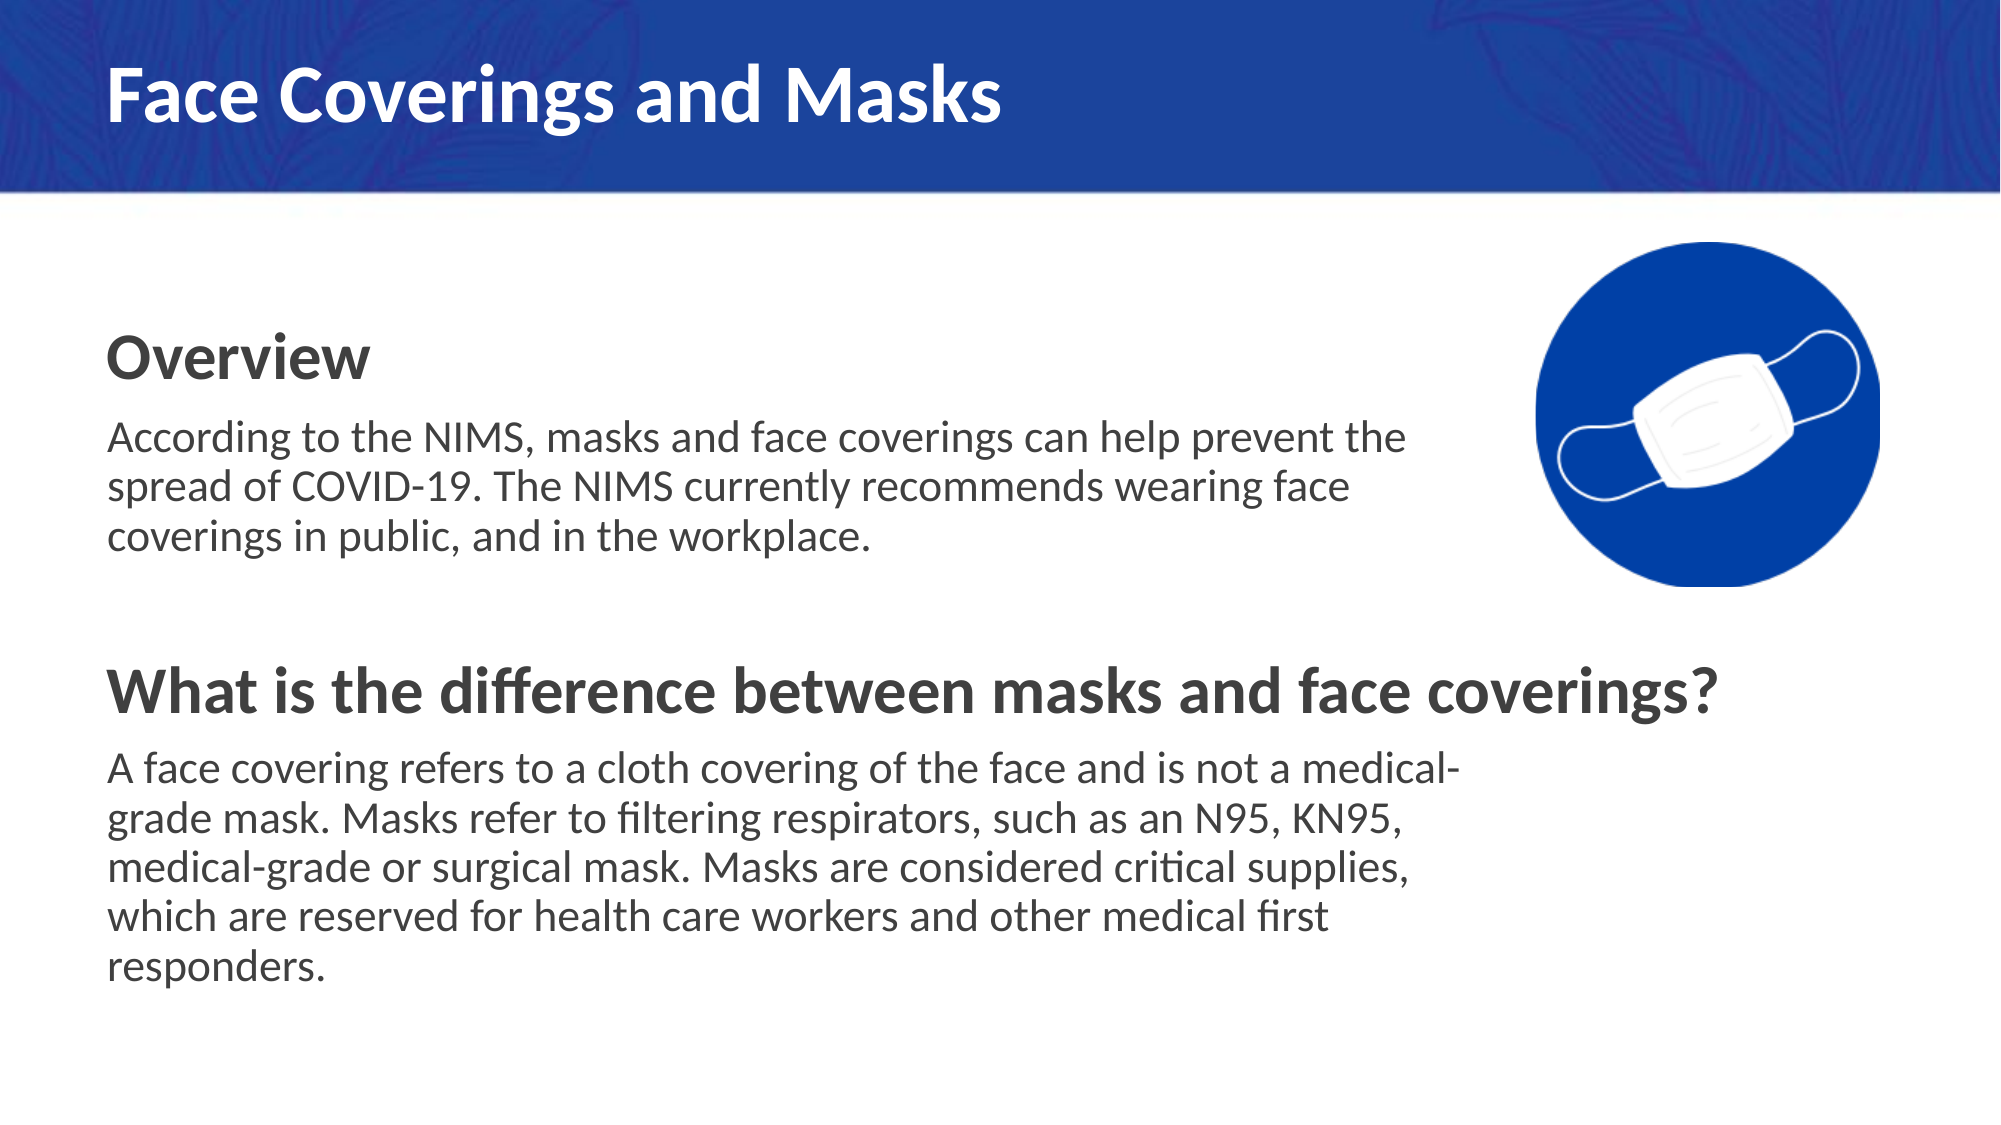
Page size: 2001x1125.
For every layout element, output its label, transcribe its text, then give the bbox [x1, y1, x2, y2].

title Face Coverings and Masks [92, 43, 1818, 180]
list According to the NIMS, masks and face coverings can help prevent the spread of COVID-19. The NIMS currently recommends wearing face coverings in public, and in the workplace. [92, 405, 1492, 587]
text_box What is the difference between masks and face coverings? [92, 649, 1833, 734]
text_box A face covering refers to a cloth covering of the face and is not a medical-grade mask. Masks refer to filtering respirators, such as an N95, KN95, medical-grade or surgical mask. Masks are considered critical supplies, which are reserved for health care workers and other medical first responders. [92, 736, 1491, 1096]
picture [0, 0, 2001, 1125]
list Overview [92, 314, 1492, 400]
